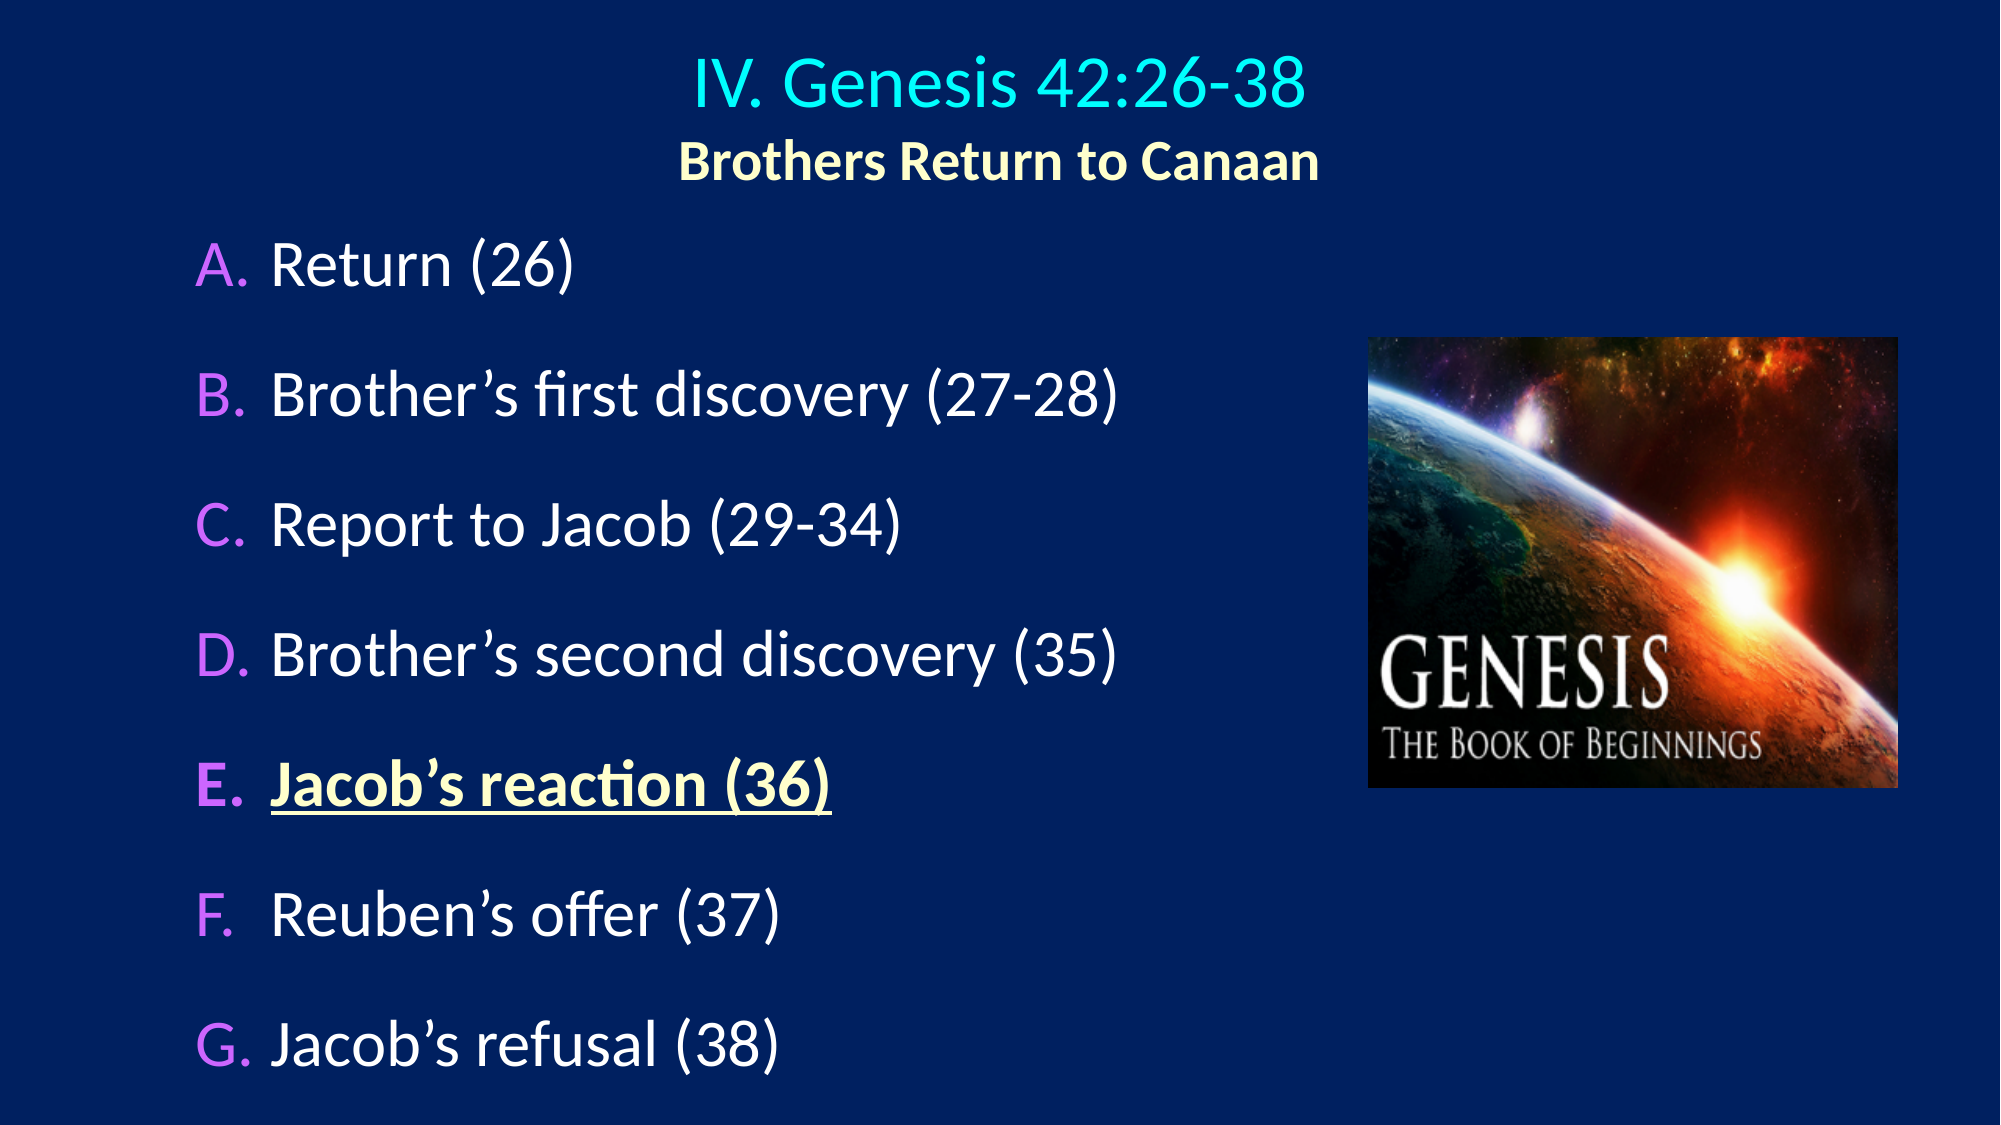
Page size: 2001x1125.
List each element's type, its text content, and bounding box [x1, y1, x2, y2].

picture [1367, 337, 1898, 788]
title IV. Genesis 42:26-38 Brothers Return to Canaan [535, 37, 1464, 188]
list Return (26) Brother’s first discovery (27-28) Report to Jacob (29-34) Brother’s second discovery (35) Jacob’s reaction (36) Reuben’s offer (37) Jacob’s refusal (38) [180, 212, 1369, 976]
